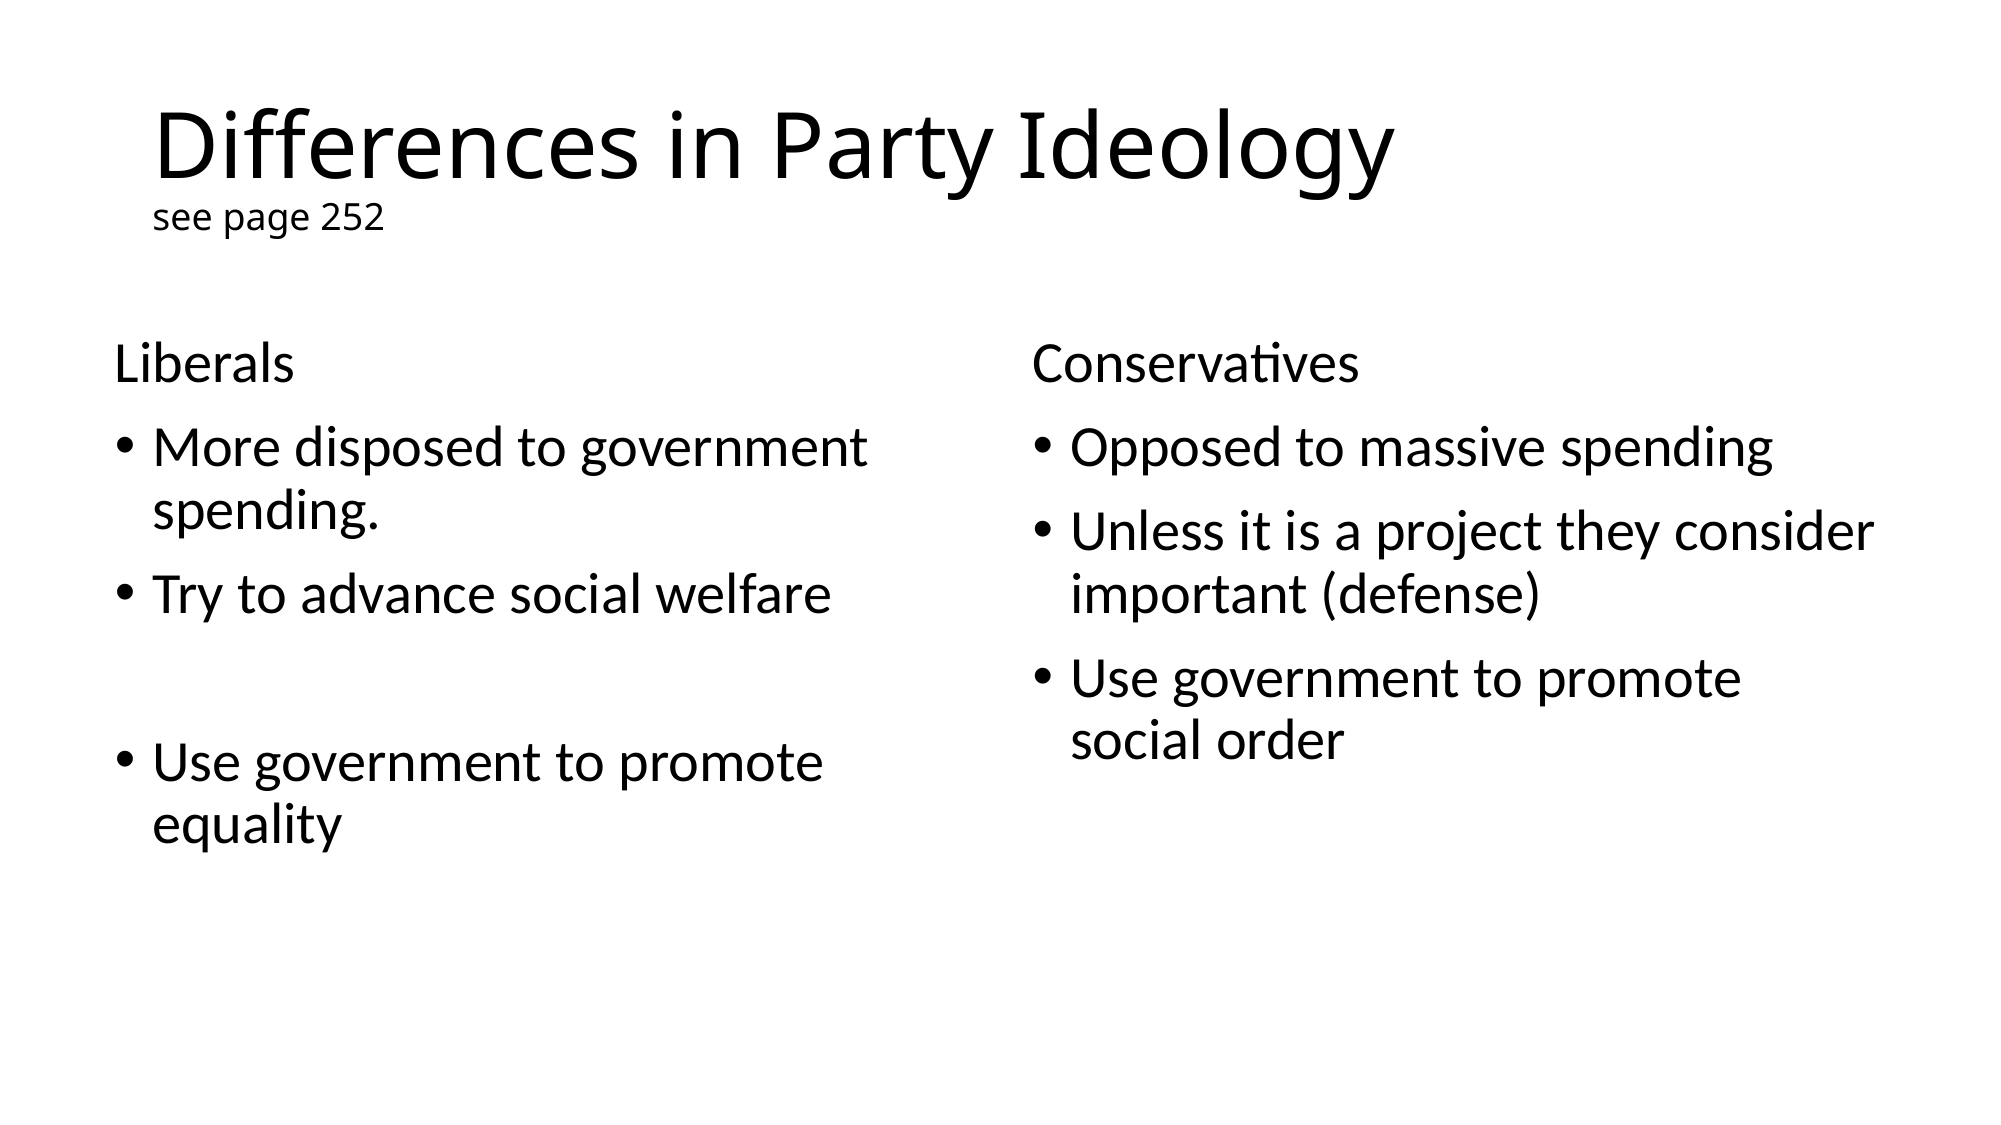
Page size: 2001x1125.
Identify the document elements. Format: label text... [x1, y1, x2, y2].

title Differences in Party Ideology see page 252 [137, 59, 1863, 278]
list Liberals More disposed to government spending. Try to advance social welfare Use government to promote equality [99, 324, 983, 1000]
list Conservatives Opposed to massive spending Unless it is a project they consider important (defense) Use government to promote social order [1017, 324, 1900, 1000]
